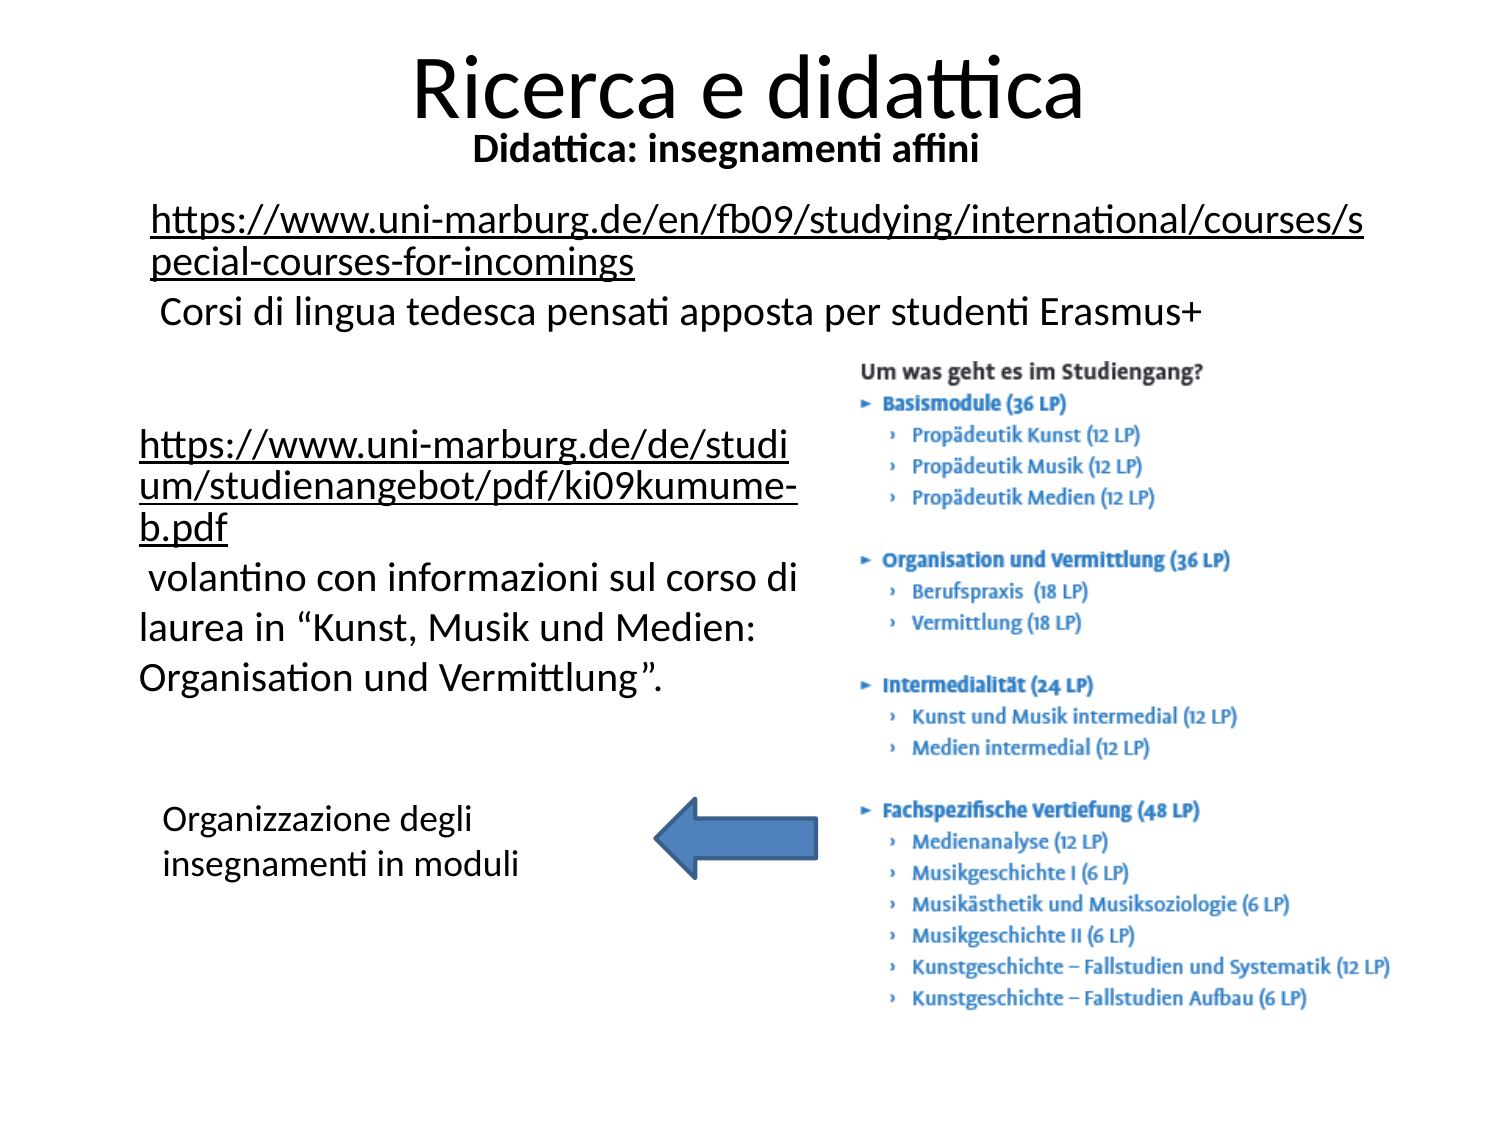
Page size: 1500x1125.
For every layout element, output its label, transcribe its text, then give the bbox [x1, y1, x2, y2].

text_box https://www.uni-marburg.de/de/studium/studienangebot/pdf/ki09kumume-b.pdf volantino con informazioni sul corso di laurea in “Kunst, Musik und Medien: Organisation und Vermittlung”. [123, 408, 821, 774]
text_box Organizzazione degli insegnamenti in moduli [147, 786, 632, 937]
picture [855, 361, 1420, 1019]
text_box [653, 796, 819, 881]
text_box https://www.uni-marburg.de/en/fb09/studying/international/courses/special-courses-for-incomings Corsi di lingua tedesca pensati apposta per studenti Erasmus+ [135, 184, 1400, 450]
text_box Didattica: insegnamenti affini [457, 113, 996, 179]
text_box Ricerca e didattica [74, 19, 1425, 207]
